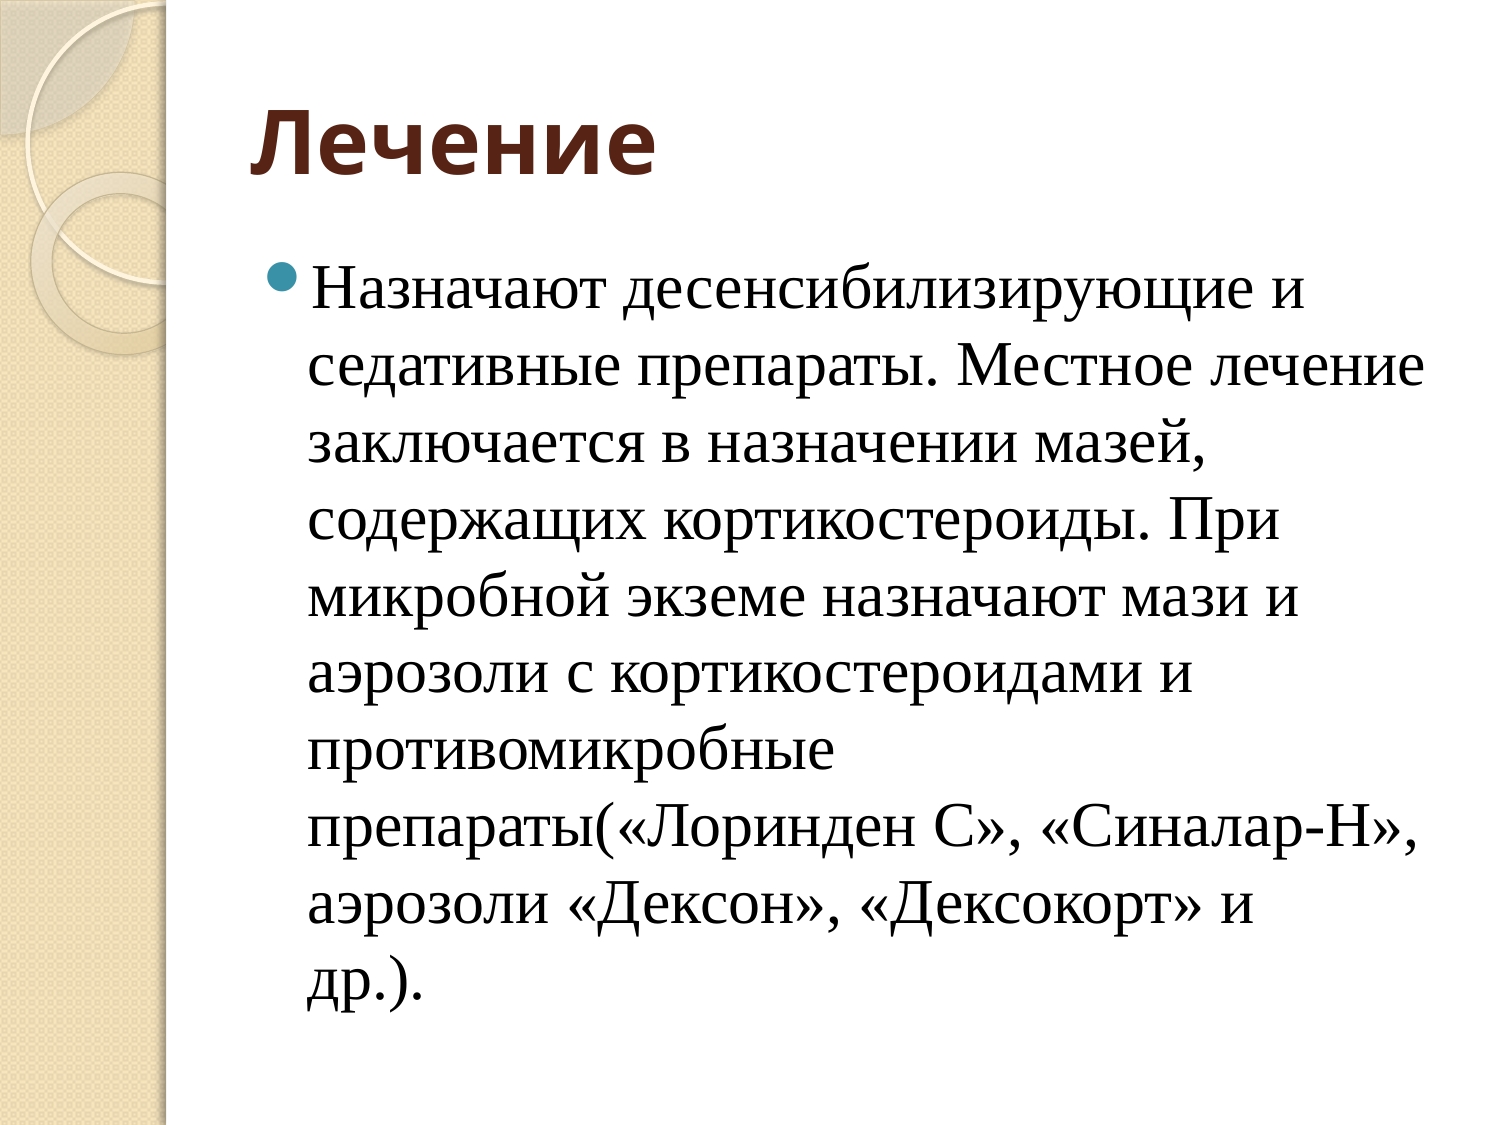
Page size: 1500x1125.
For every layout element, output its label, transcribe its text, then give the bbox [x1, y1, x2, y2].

title Лечение [235, 45, 1466, 233]
list Назначают десенсибилизирующие и седативные препараты. Местное лечение заключается в назначении мазей, содержащих кортикостероиды. При микробной экземе назначают мази и аэрозоли с кортикостероидами и противомикробные препараты(«Лоринден С», «Синалар-Н», аэрозоли «Дексон», «Дексокорт» и др.). [235, 237, 1466, 1025]
